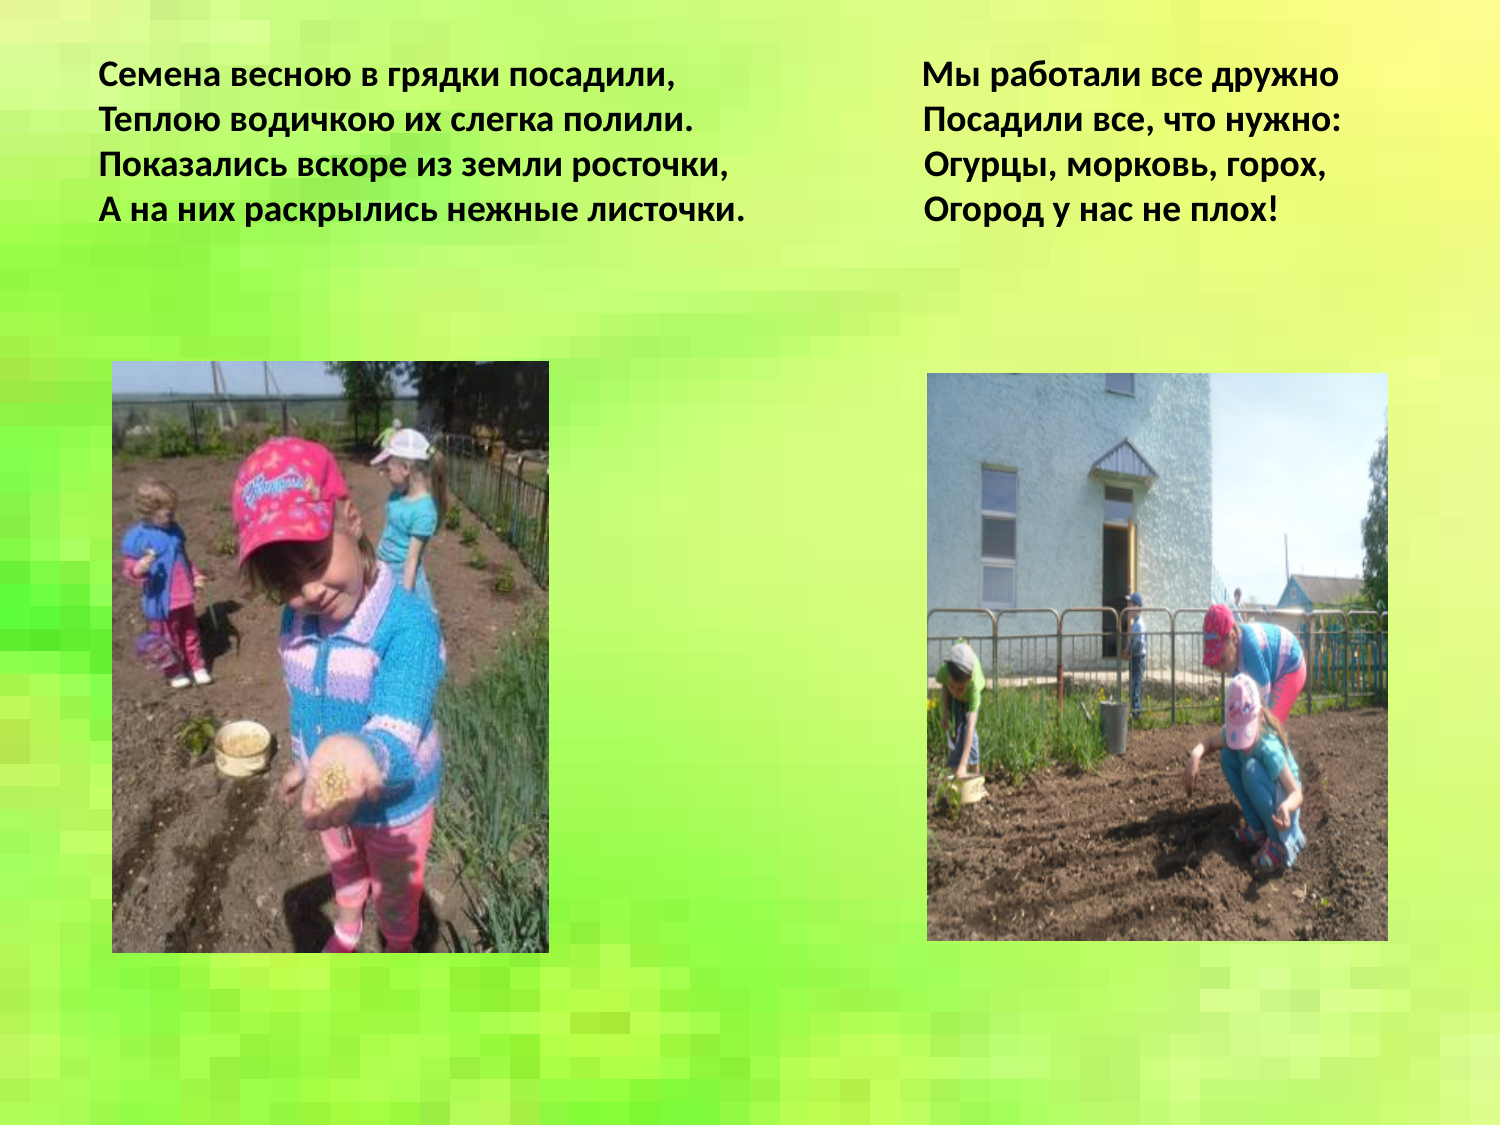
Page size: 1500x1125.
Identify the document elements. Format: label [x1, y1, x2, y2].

list [926, 373, 1389, 941]
picture [0, 0, 1500, 1125]
